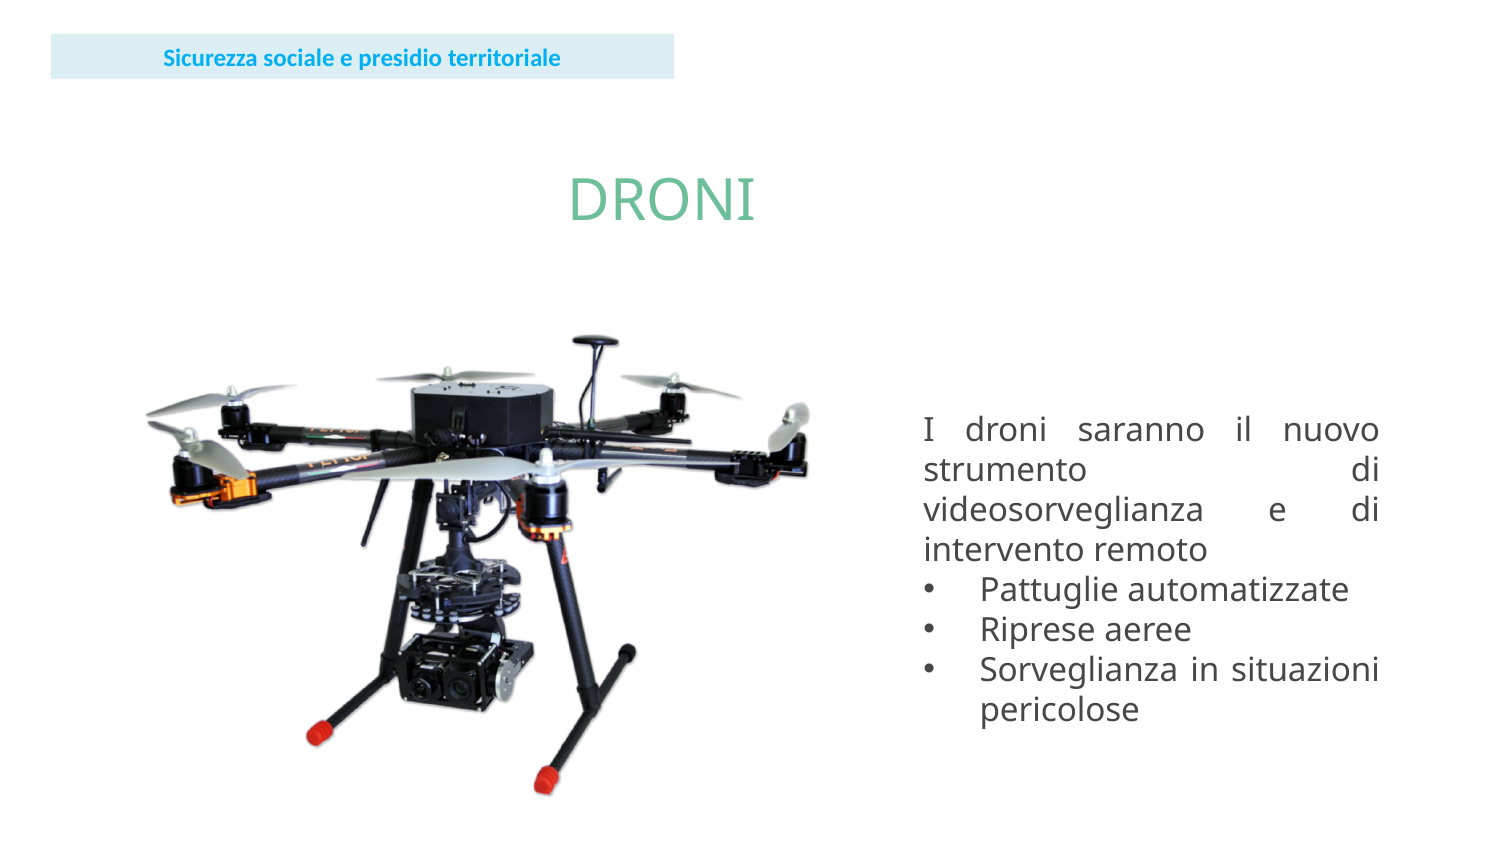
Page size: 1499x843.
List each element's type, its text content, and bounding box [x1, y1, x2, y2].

text_box DRONI [553, 154, 943, 240]
text_box Sicurezza sociale e presidio territoriale [50, 33, 675, 79]
picture [139, 310, 817, 800]
text_box I droni saranno il nuovo strumento di videosorveglianza e di intervento remoto Pattuglie automatizzate Riprese aeree Sorveglianza in situazioni pericolose [908, 400, 1396, 735]
